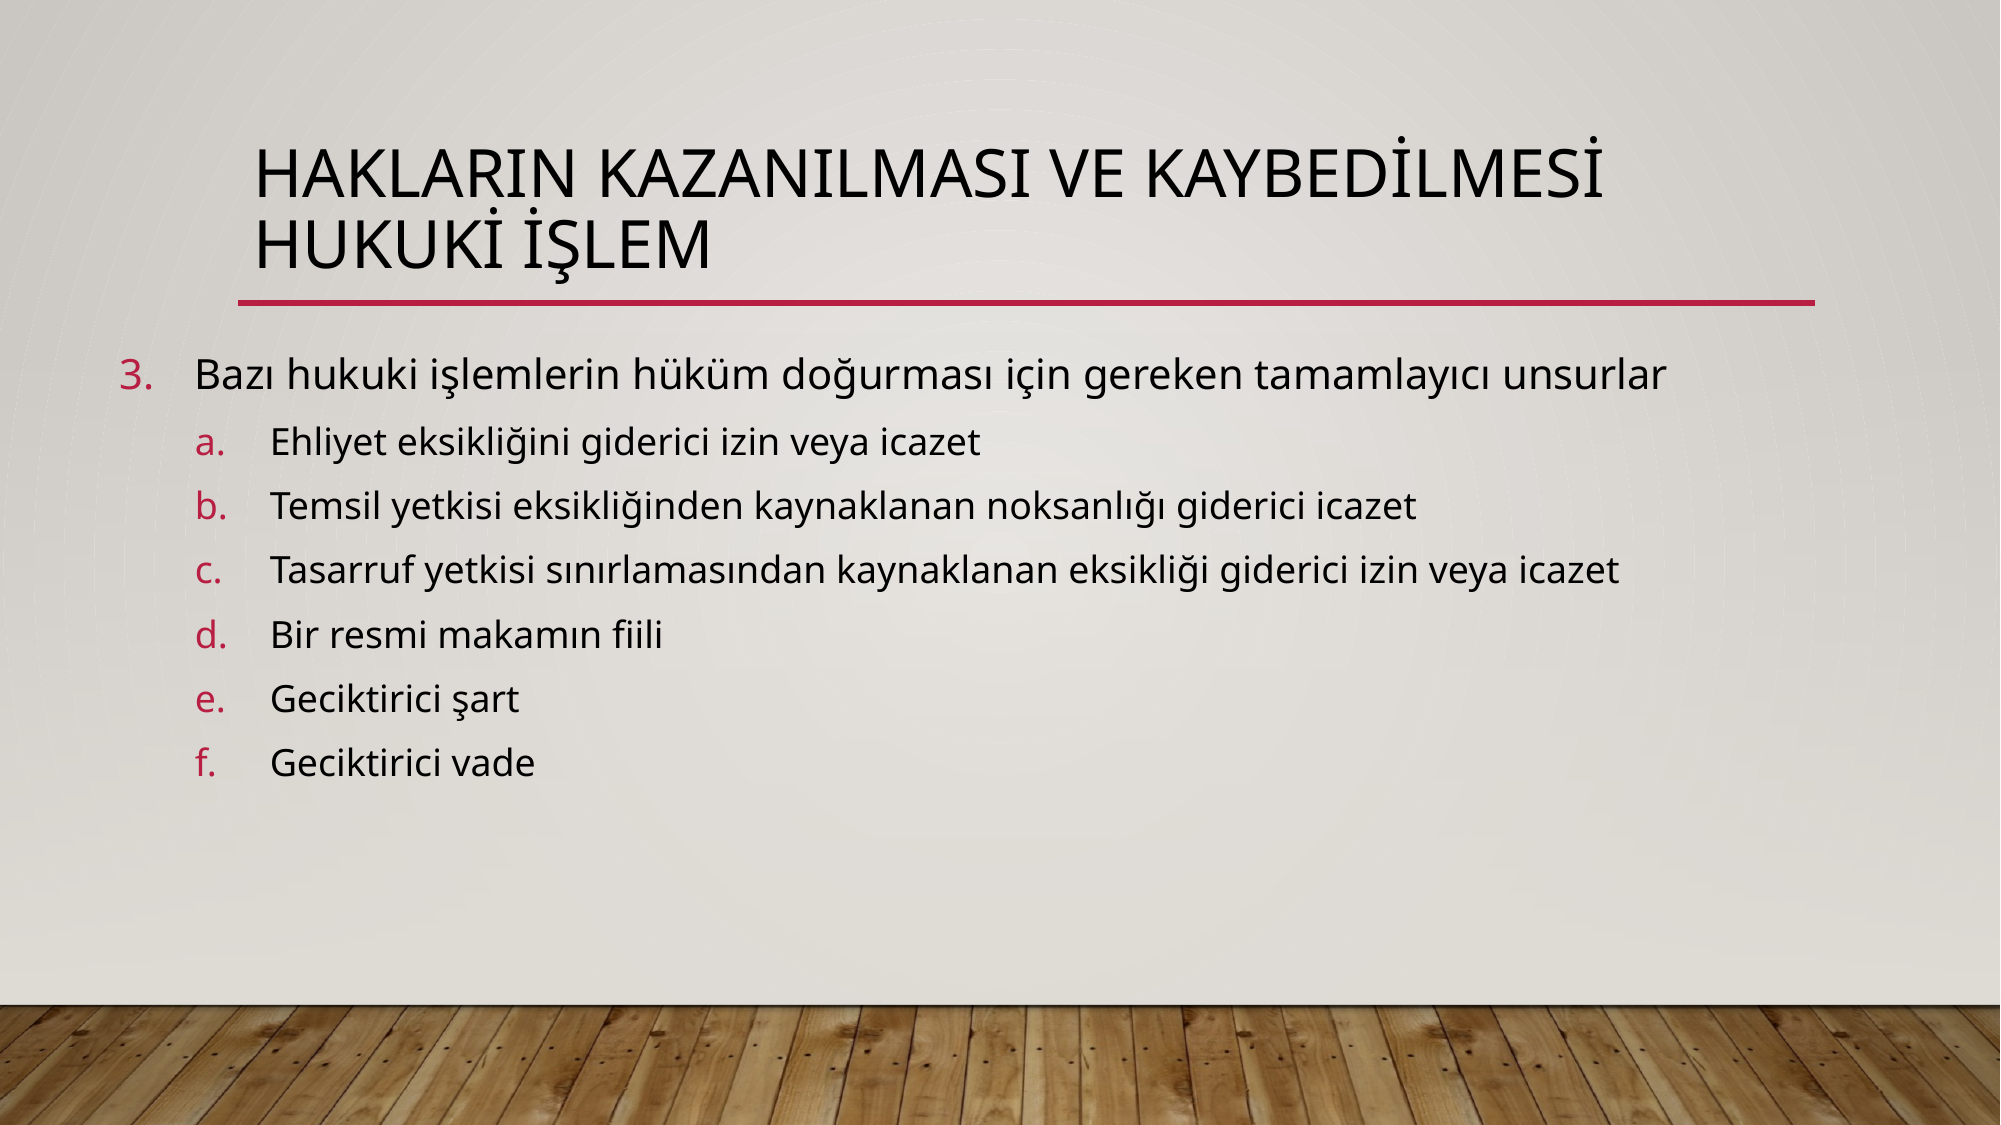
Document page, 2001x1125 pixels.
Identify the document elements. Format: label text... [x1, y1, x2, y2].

picture [0, 1005, 2000, 1125]
title HAKLARIN KAZANILMASI VE KAYBEDİLMESİ hukuki işlem [238, 131, 1814, 305]
list Bazı hukuki işlemlerin hüküm doğurması için gereken tamamlayıcı unsurlar Ehliyet eksikliğini giderici izin veya icazet Temsil yetkisi eksikliğinden kaynaklanan noksanlığı giderici icazet Tasarruf yetkisi sınırlamasından kaynaklanan eksikliği giderici izin veya icazet Bir resmi makamın fiili Geciktirici şart Geciktirici vade [104, 330, 1814, 993]
